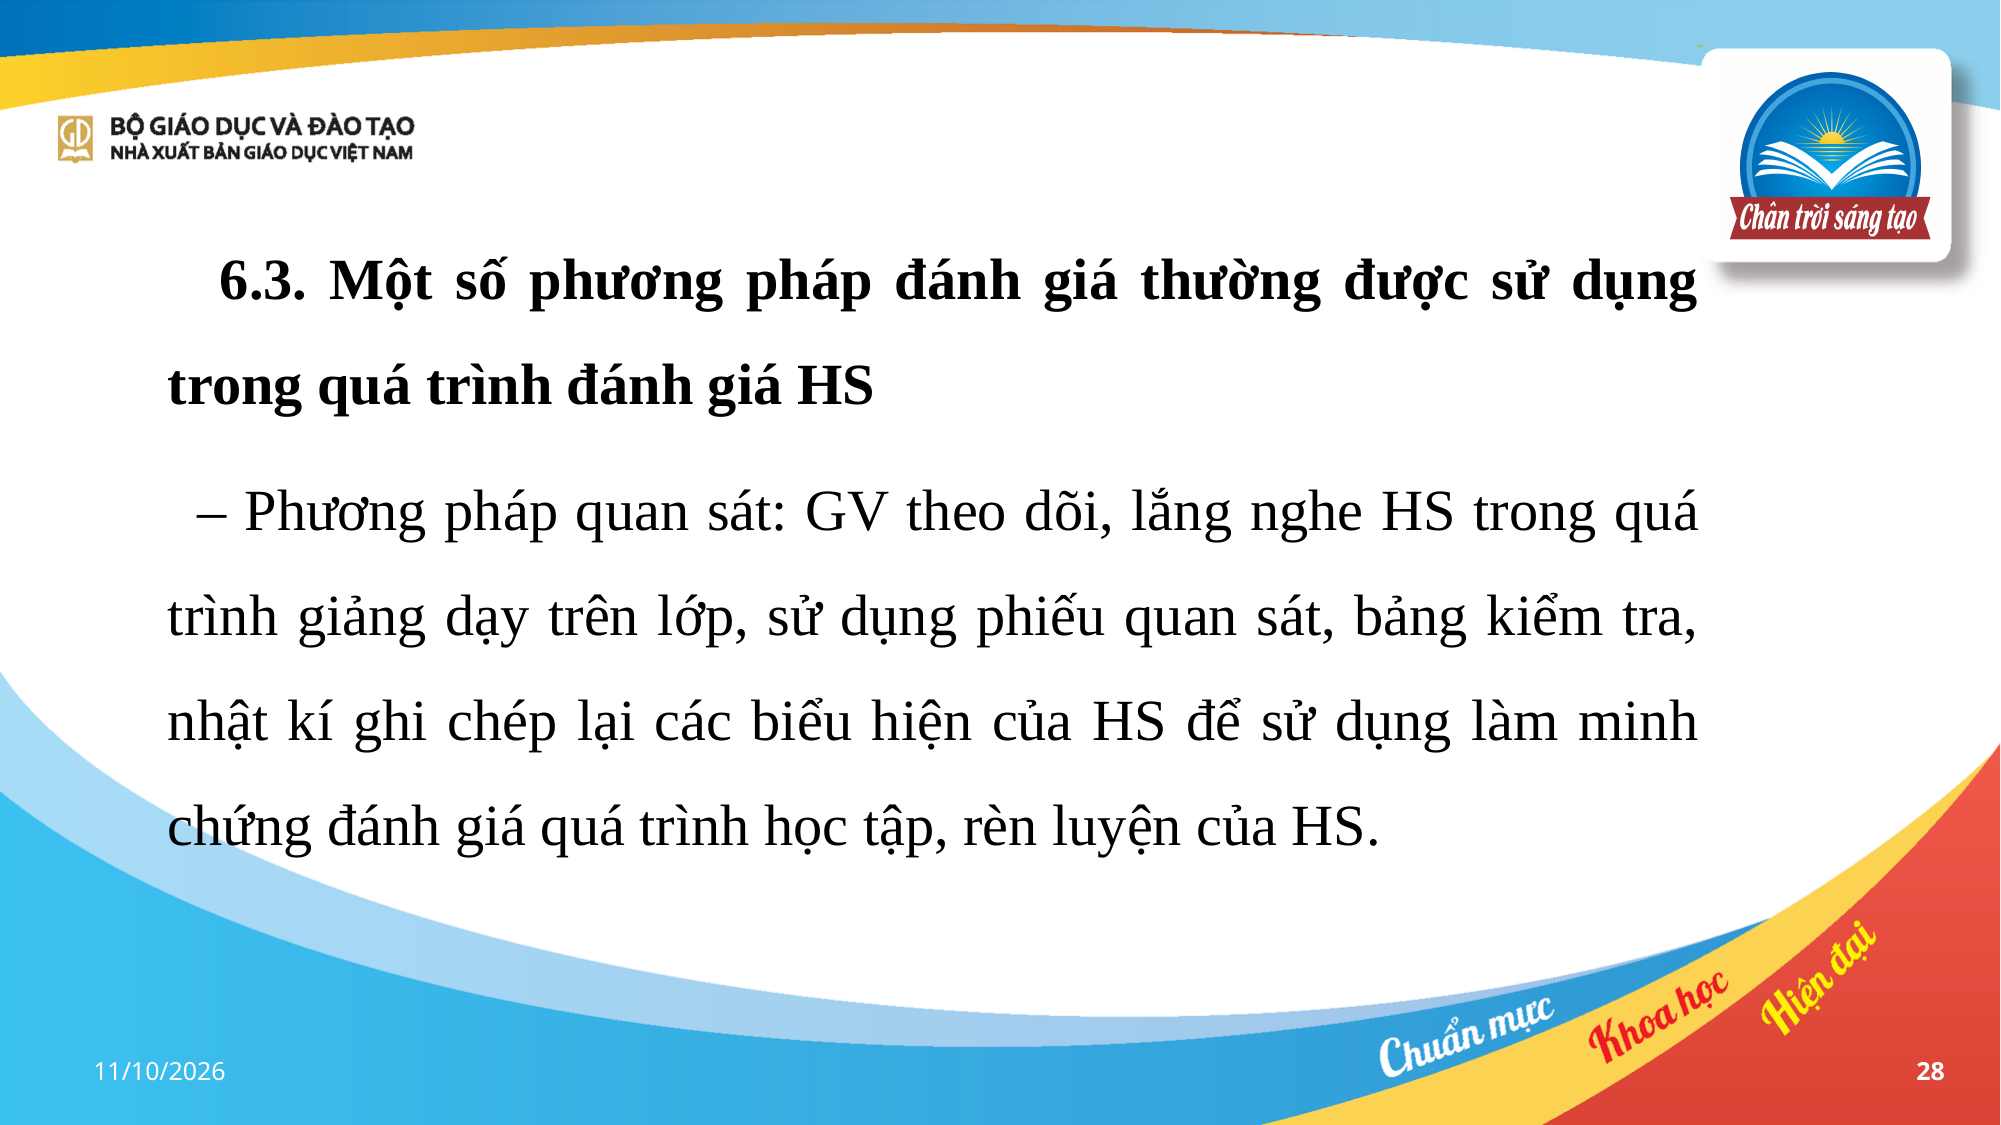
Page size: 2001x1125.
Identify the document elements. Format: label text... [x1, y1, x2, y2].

slide_number 28 [1468, 1042, 1960, 1103]
text_box 6.3. Một số phương pháp đánh giá thường được sử dụng trong quá trình đánh giá HS – Phương pháp quan sát: GV theo dõi, lắng nghe HS trong quá trình giảng dạy trên lớp, sử dụng phiếu quan sát, bảng kiểm tra, nhật kí ghi chép lại các biểu hiện của HS để sử dụng làm minh chứng đánh giá quá trình học tập, rèn luyện của HS. [153, 198, 1715, 864]
slide_number 17-Apr-23 [78, 1042, 570, 1103]
picture [0, 0, 2001, 1125]
